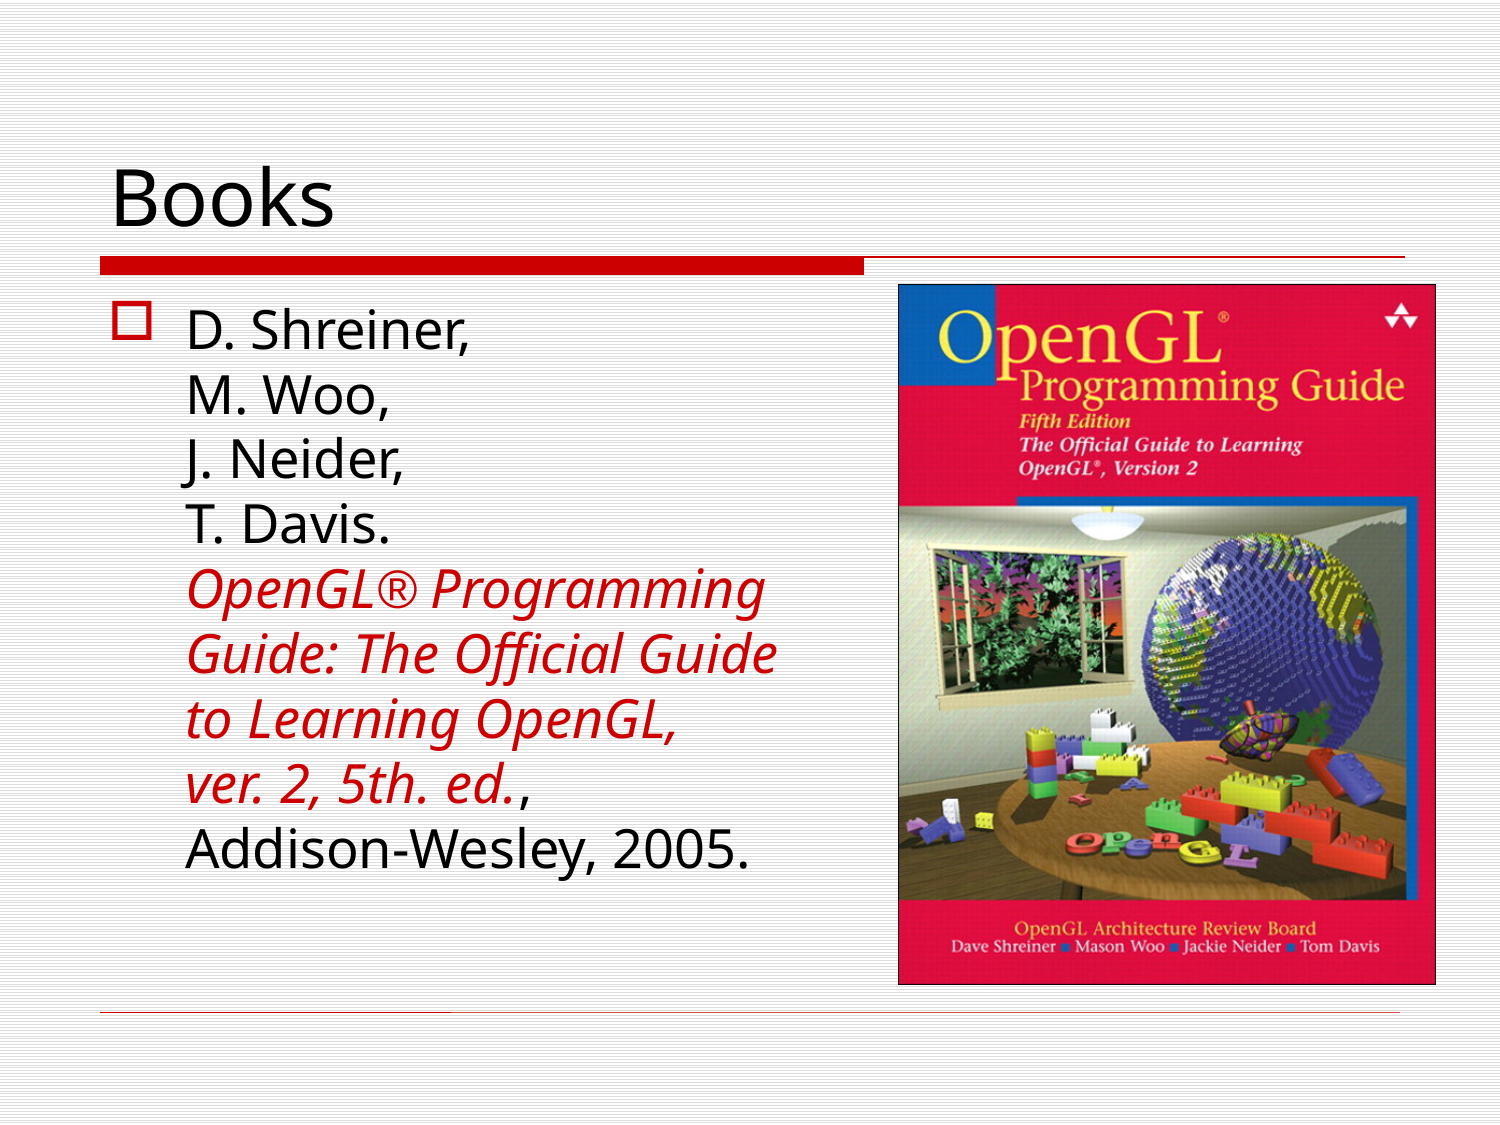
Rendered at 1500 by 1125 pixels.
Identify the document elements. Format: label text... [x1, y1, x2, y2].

picture [898, 284, 1436, 986]
title Books [94, 50, 1407, 250]
list D. Shreiner, M. Woo, J. Neider, T. Davis. OpenGL® Programming Guide: The Official Guide to Learning OpenGL, ver. 2, 5th. ed., Addison-Wesley, 2005. [92, 287, 810, 988]
